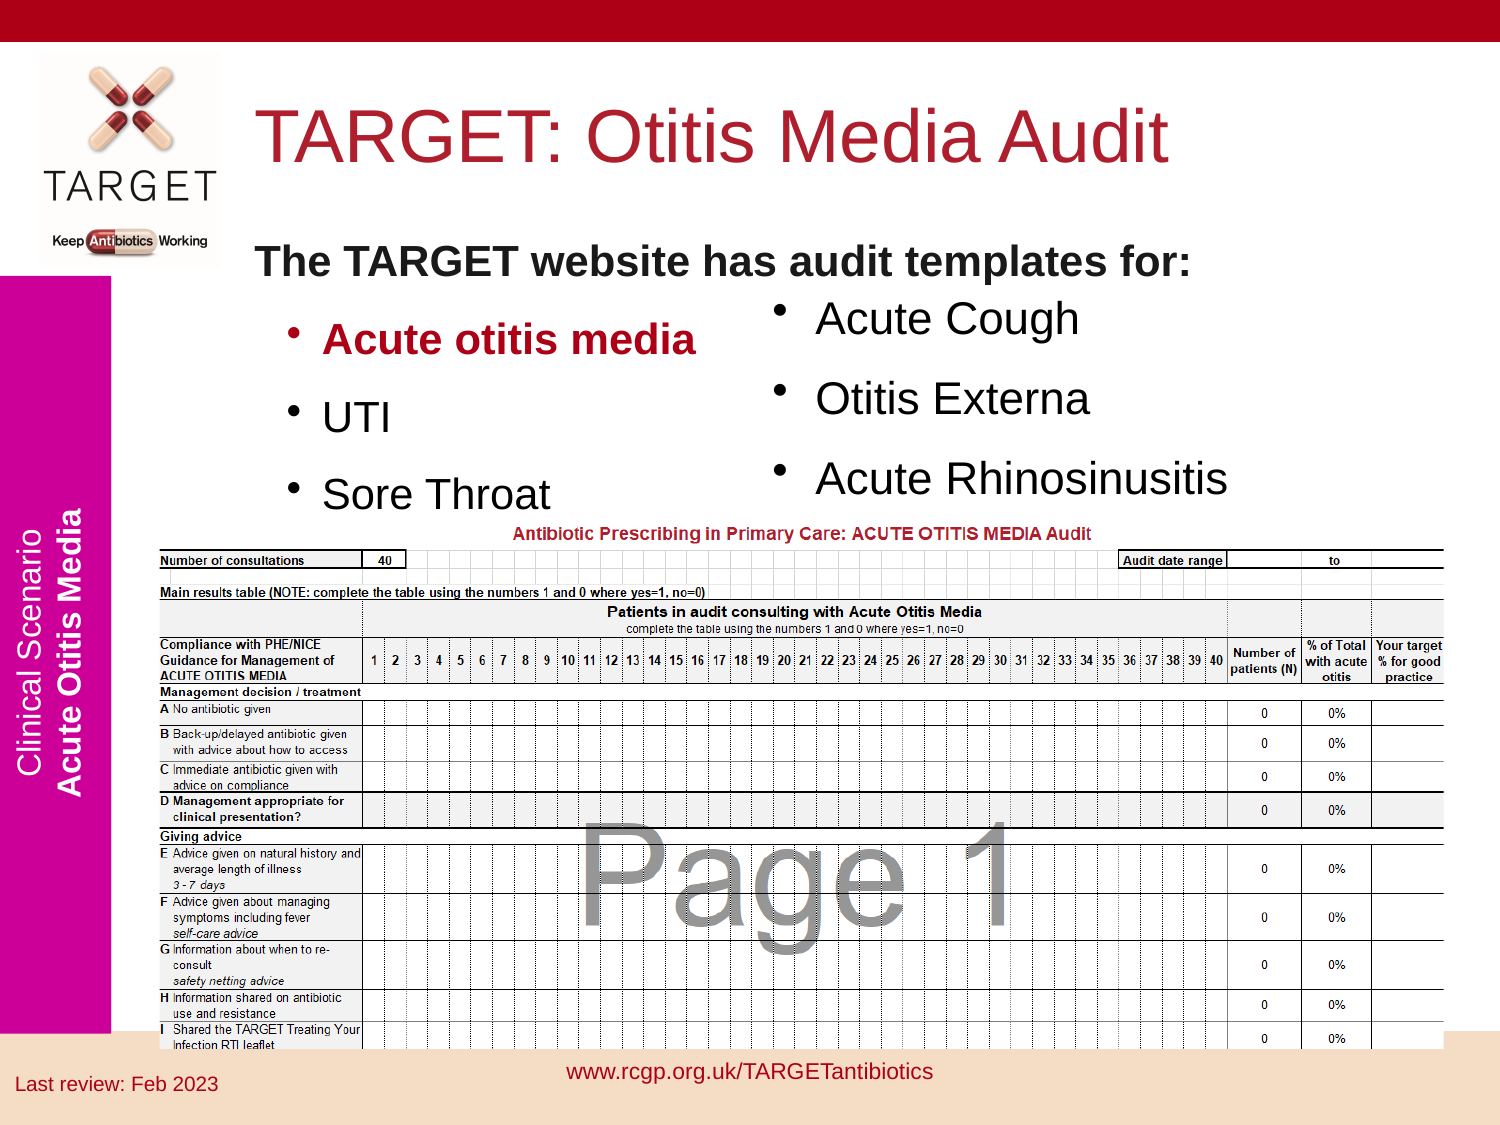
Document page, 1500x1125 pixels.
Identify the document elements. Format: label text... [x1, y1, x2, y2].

title TARGET: Otitis Media Audit [239, 44, 1500, 231]
text_box The TARGET website has audit templates for: Acute otitis media UTI Sore Throat [239, 231, 1500, 527]
text_box www.rcgp.org.uk/TARGETantibiotics [501, 1049, 999, 1092]
text_box Clinical Scenario Acute Otitis Media [0, 275, 112, 1032]
text_box Acute Cough Otitis Externa Acute Rhinosinusitis [728, 281, 1500, 511]
picture [159, 524, 1444, 1049]
picture [39, 52, 221, 267]
